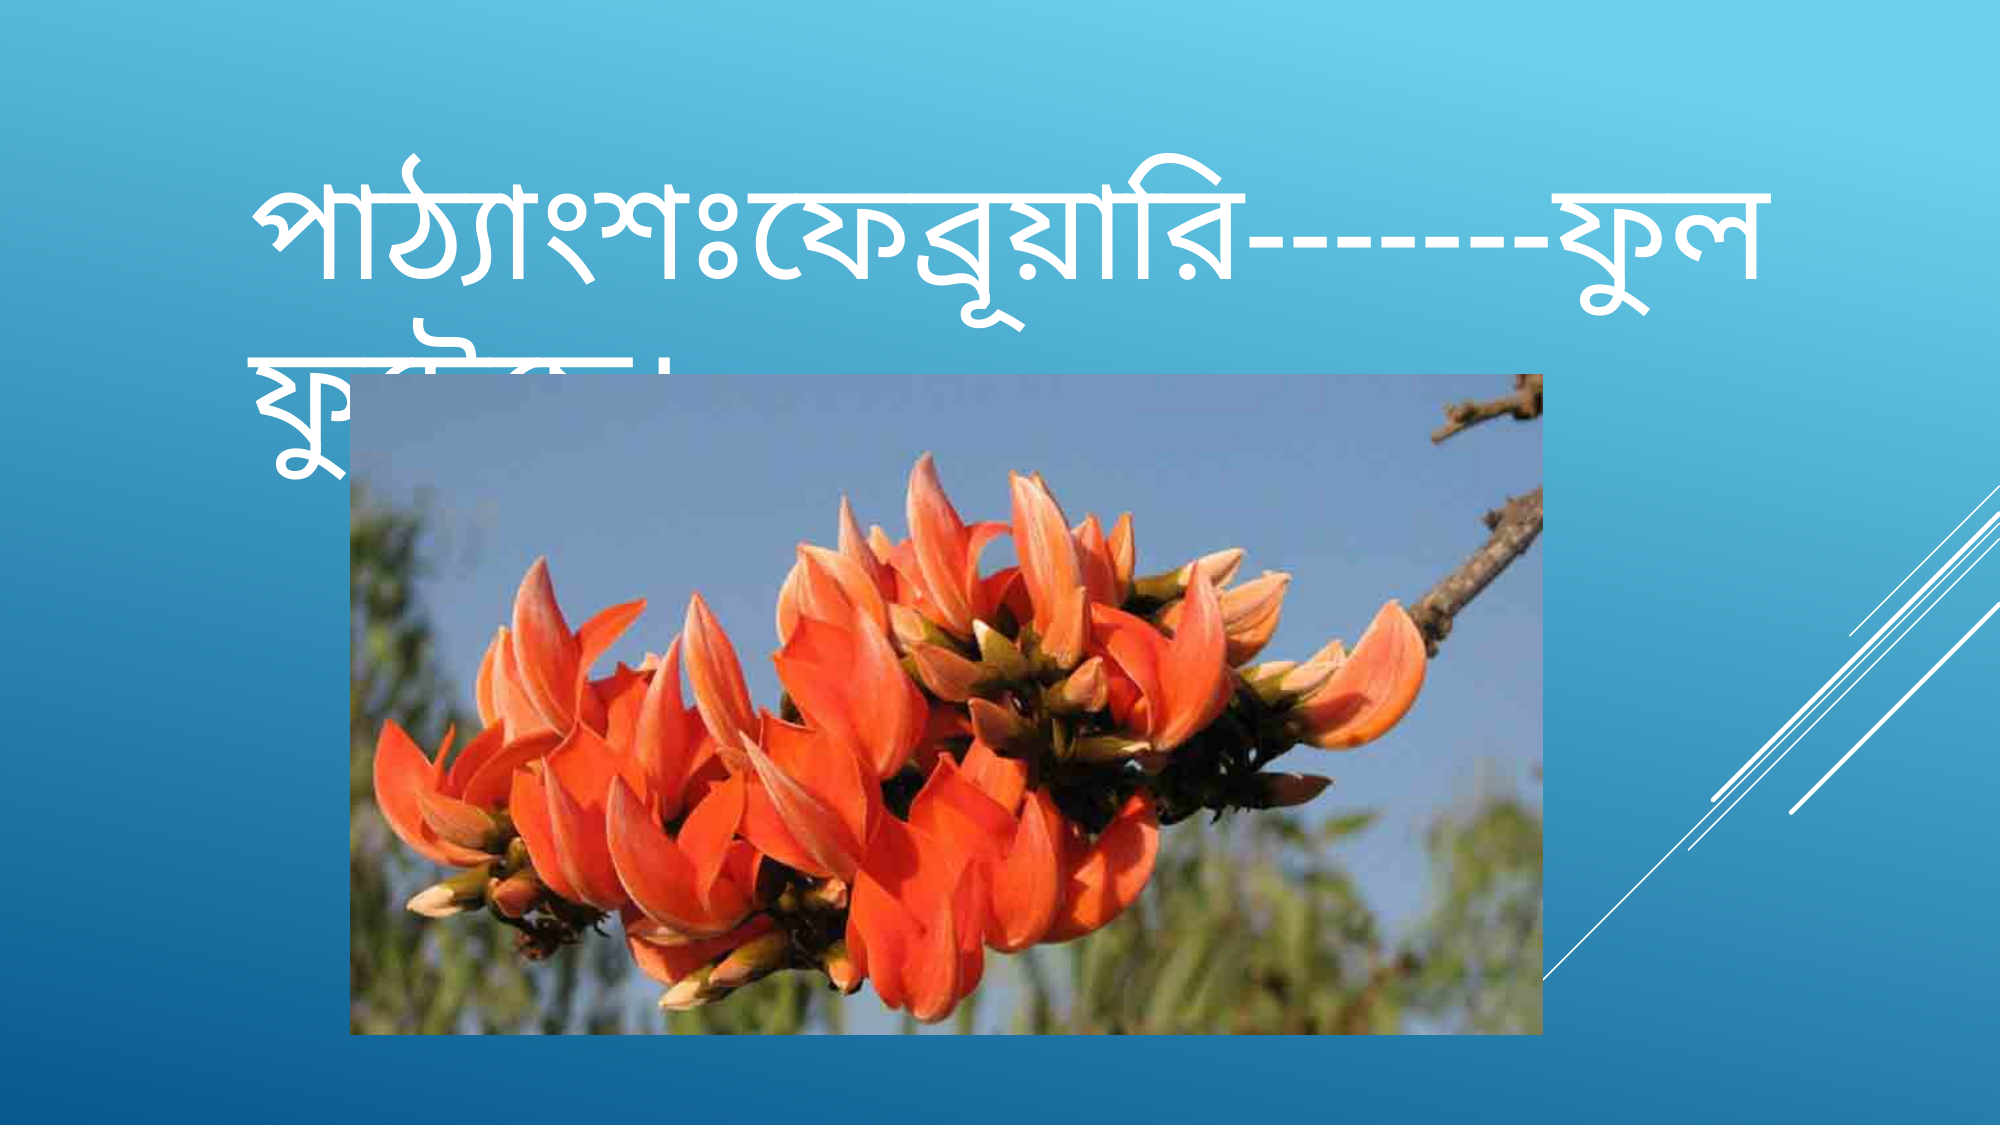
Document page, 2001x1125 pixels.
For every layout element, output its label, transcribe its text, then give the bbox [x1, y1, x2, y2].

text_box পাঠ্যাংশঃফেব্রূয়ারি-------ফুল ফুটেছে। [234, 134, 1869, 479]
picture [349, 374, 1543, 1036]
